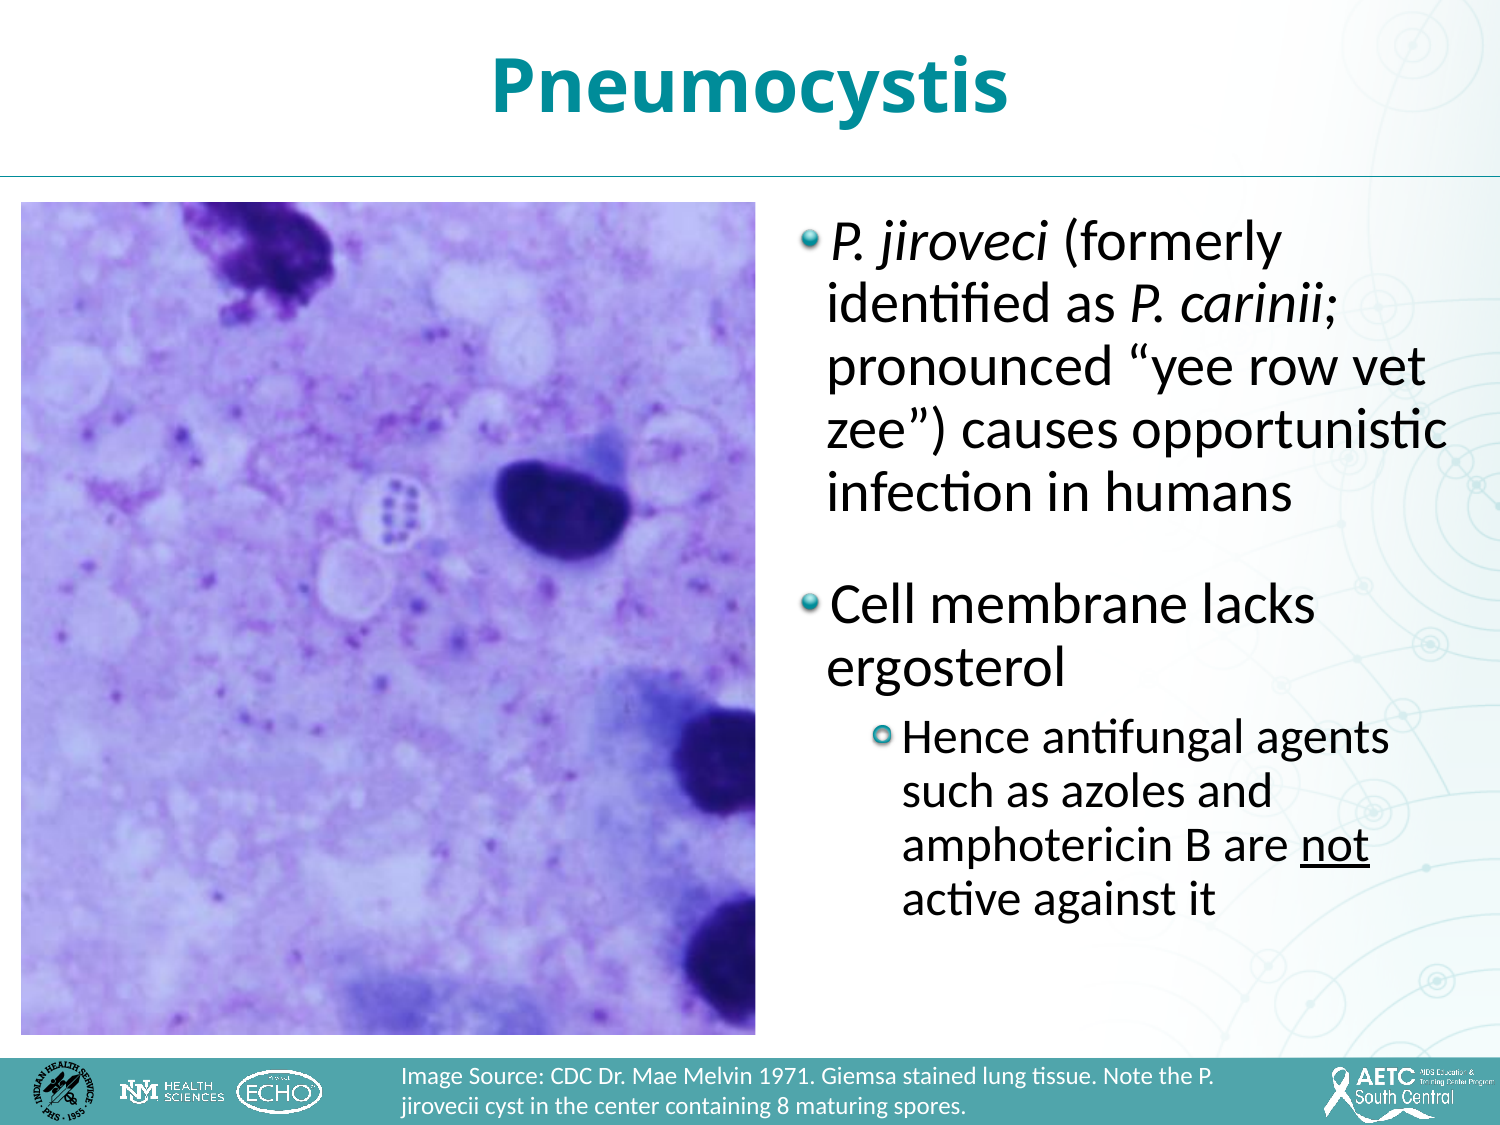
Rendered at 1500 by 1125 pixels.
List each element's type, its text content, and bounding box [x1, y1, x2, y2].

picture [1323, 1065, 1495, 1124]
list P. jiroveci (formerly identified as P. carinii; pronounced “yee row vet zee”) causes opportunistic infection in humans Cell membrane lacks ergosterol Hence antifungal agents such as azoles and amphotericin B are not active against it [774, 202, 1478, 1035]
picture [111, 1061, 333, 1121]
text_box Image Source: CDC Dr. Mae Melvin 1971. Giemsa stained lung tissue. Note the P. jirovecii cyst in the center containing 8 maturing spores. [386, 1052, 1233, 1125]
list Pneumocystis [0, 0, 1500, 177]
picture [0, 177, 1500, 1058]
